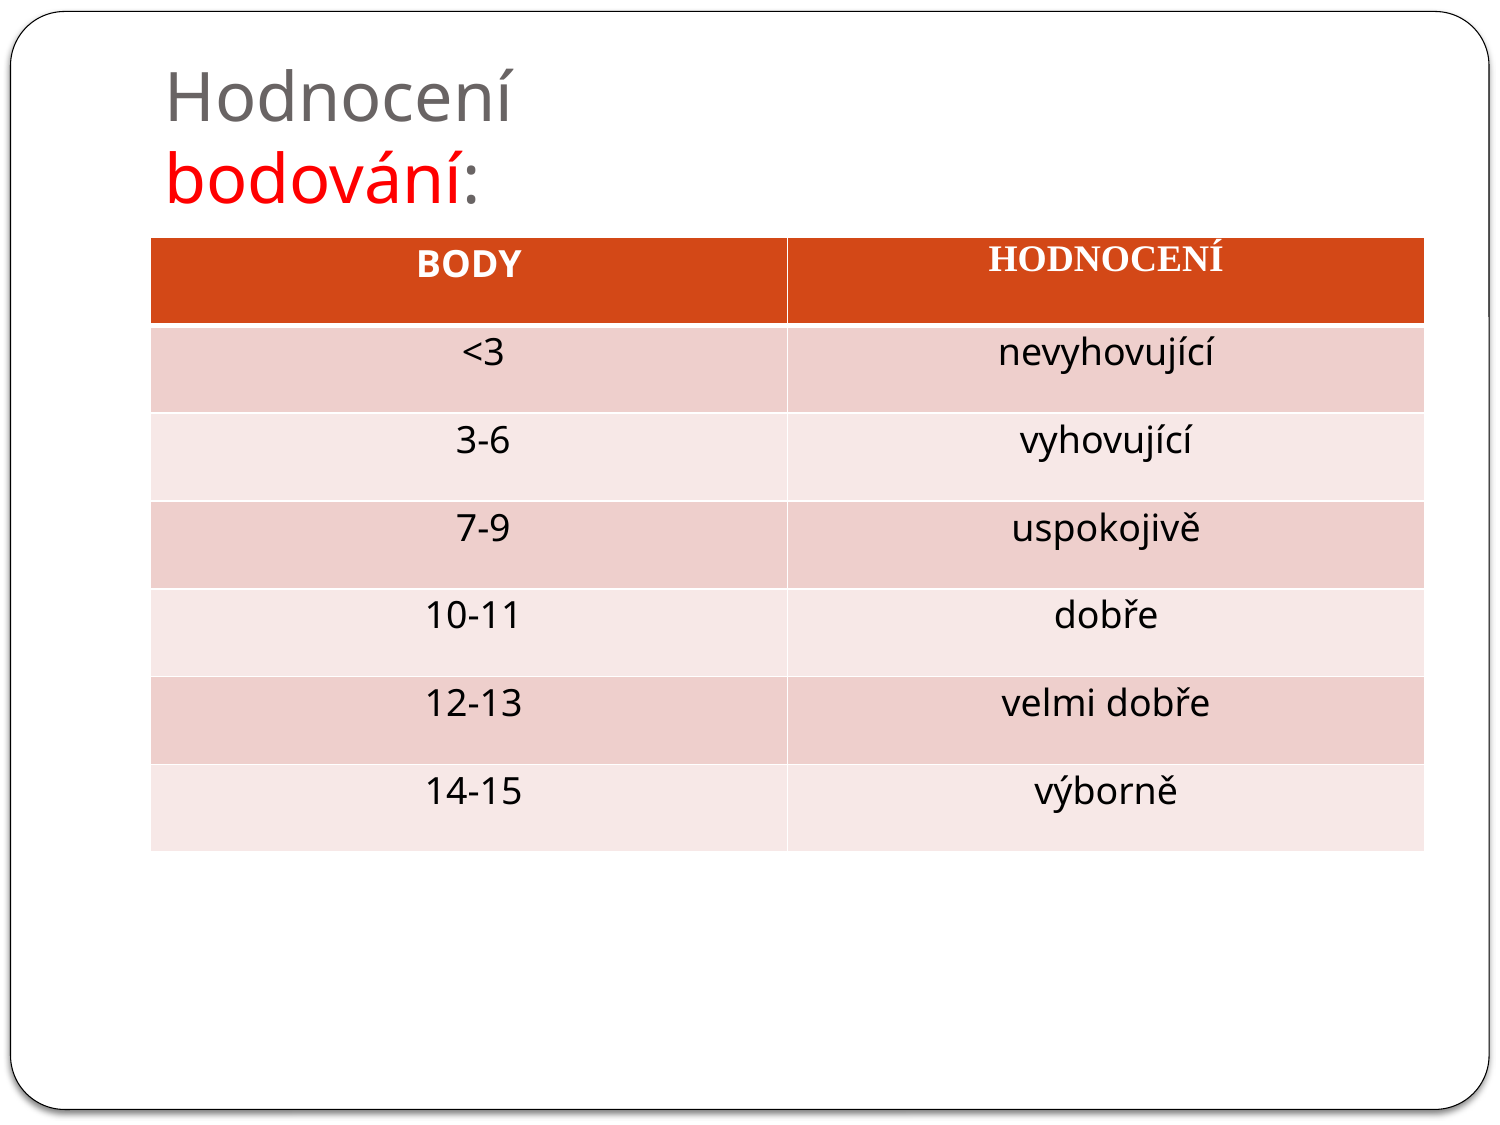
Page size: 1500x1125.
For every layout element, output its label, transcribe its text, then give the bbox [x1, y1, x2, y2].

table_cell 10-11 [151, 590, 787, 676]
title Hodnocení bodování: [150, 45, 1425, 233]
table_header HODNOCENÍ [788, 238, 1424, 323]
table_cell velmi dobře [788, 677, 1424, 764]
table_cell 14-15 [151, 765, 787, 851]
table_cell 12-13 [151, 677, 787, 764]
table_cell vyhovující [788, 414, 1424, 500]
table_cell 7-9 [151, 502, 787, 588]
table_cell nevyhovující [788, 328, 1424, 412]
table_cell uspokojivě [788, 502, 1424, 588]
table_cell výborně [788, 765, 1424, 851]
table_cell 3-6 [151, 414, 787, 500]
table_cell <3 [151, 328, 787, 412]
table_header BODY [151, 238, 787, 323]
table_cell dobře [788, 590, 1424, 676]
